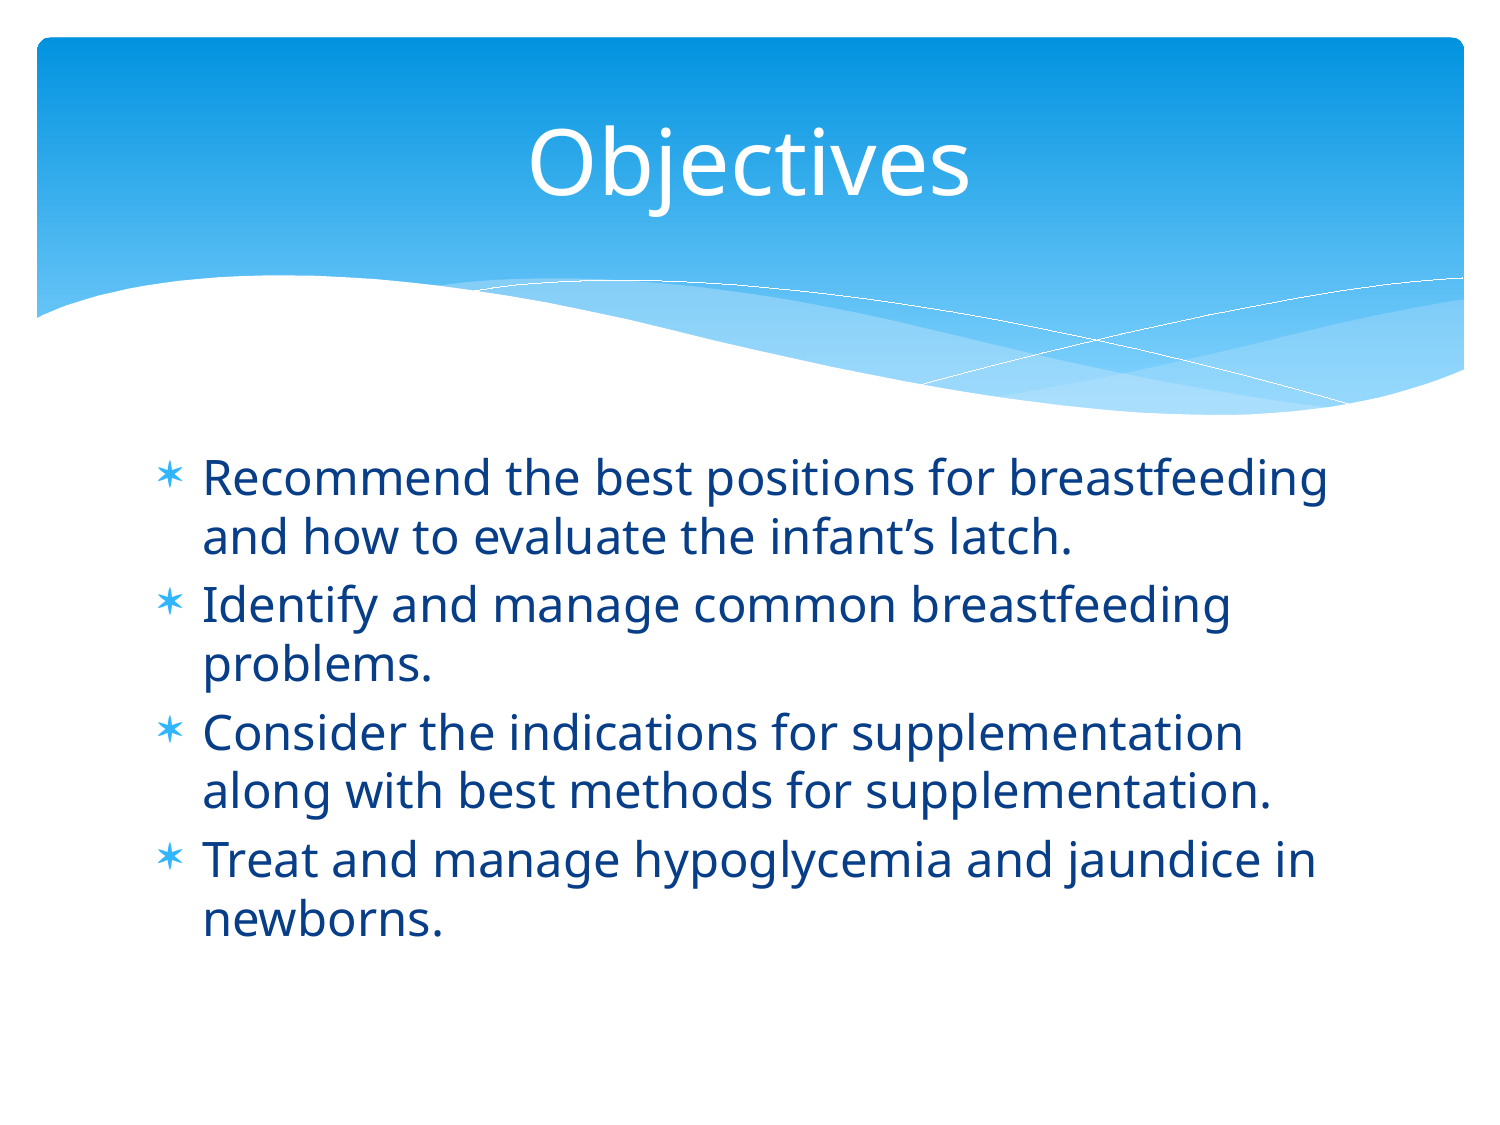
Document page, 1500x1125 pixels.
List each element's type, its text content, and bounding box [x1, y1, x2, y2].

title Objectives [75, 55, 1425, 261]
list Recommend the best positions for breastfeeding and how to evaluate the infant’s latch. Identify and manage common breastfeeding problems. Consider the indications for supplementation along with best methods for supplementation. Treat and manage hypoglycemia and jaundice in newborns. [143, 438, 1359, 1005]
